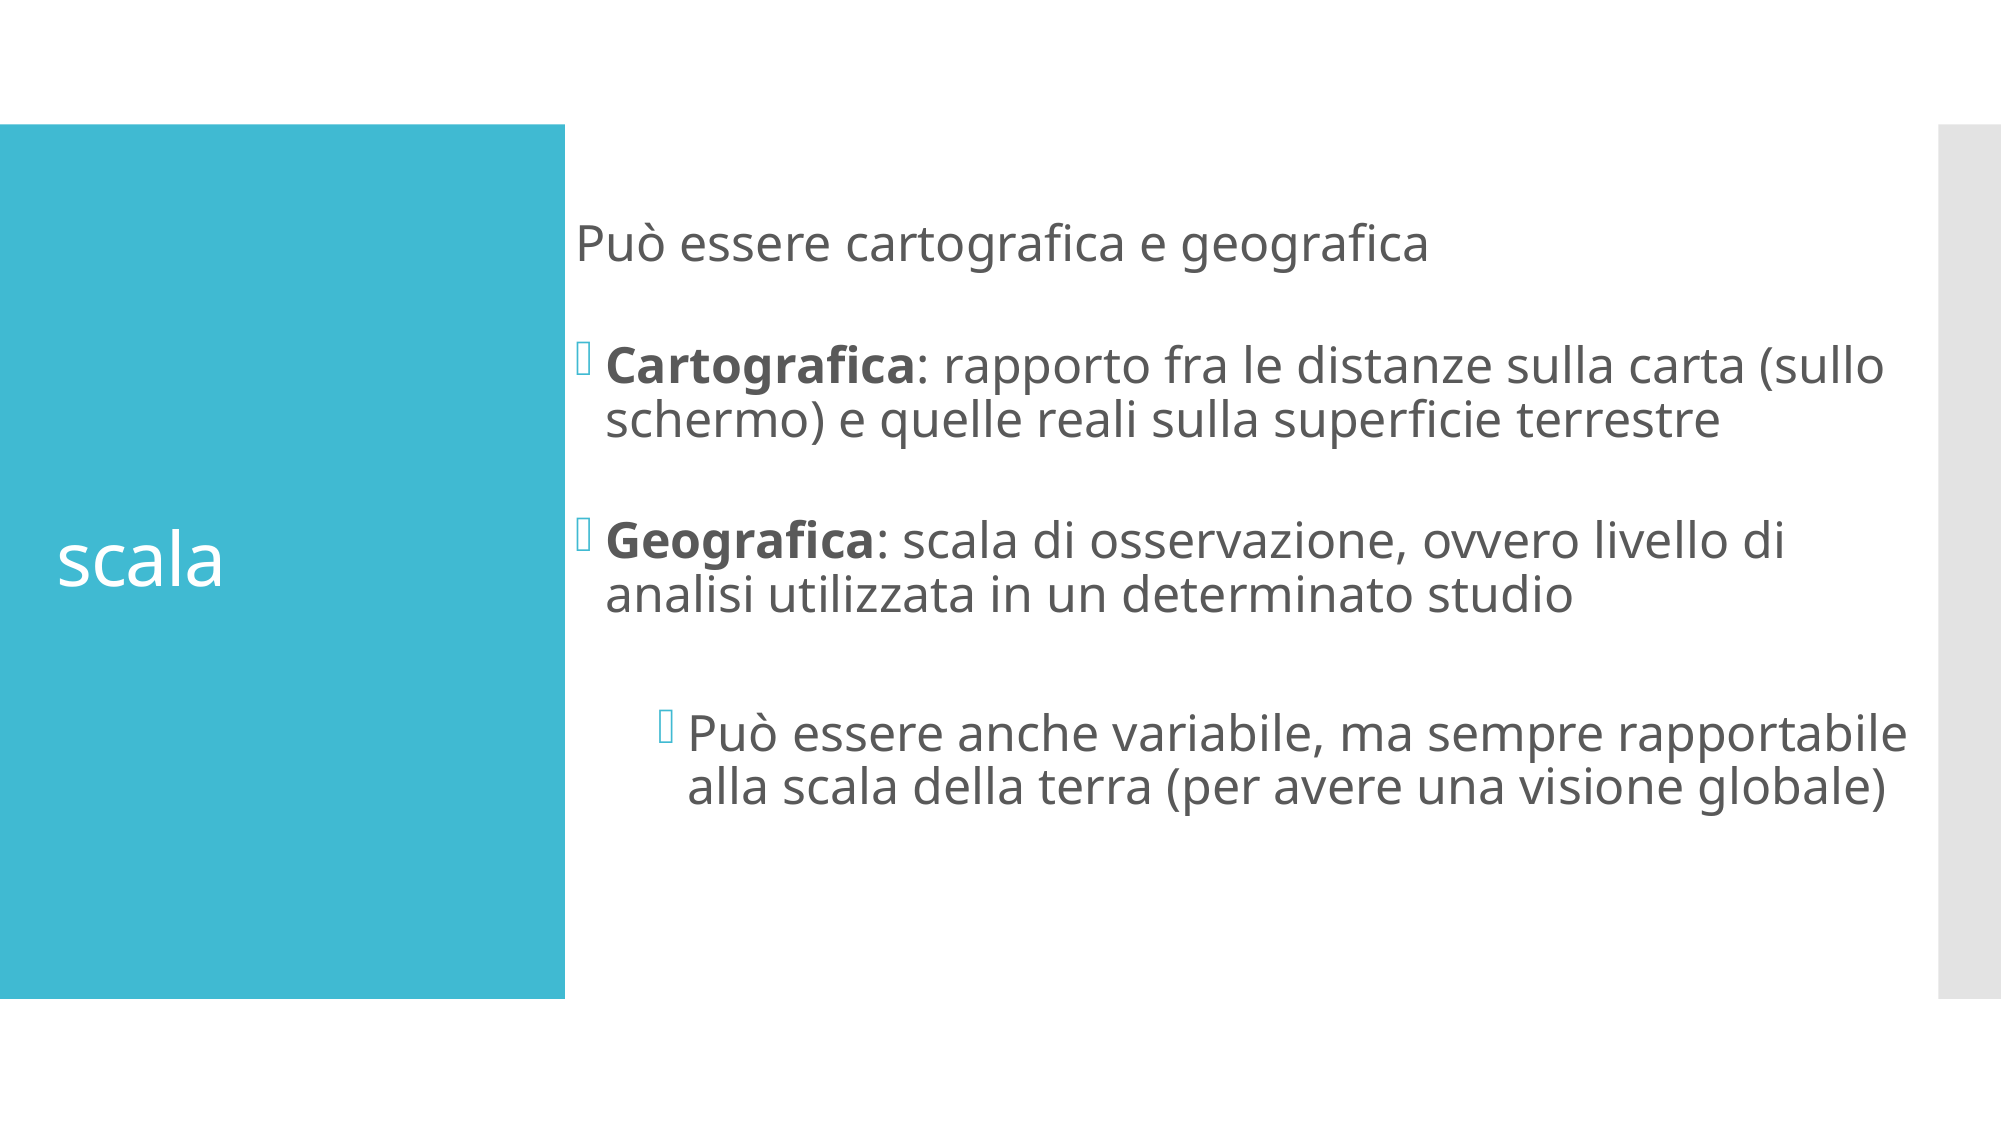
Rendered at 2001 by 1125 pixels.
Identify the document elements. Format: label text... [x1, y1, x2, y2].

title scala [41, 184, 525, 940]
list Può essere cartografica e geografica Cartografica: rapporto fra le distanze sulla carta (sullo schermo) e quelle reali sulla superficie terrestre Geografica: scala di osservazione, ovvero livello di analisi utilizzata in un determinato studio Può essere anche variabile, ma sempre rapportabile alla scala della terra (per avere una visione globale) [560, 127, 1926, 982]
